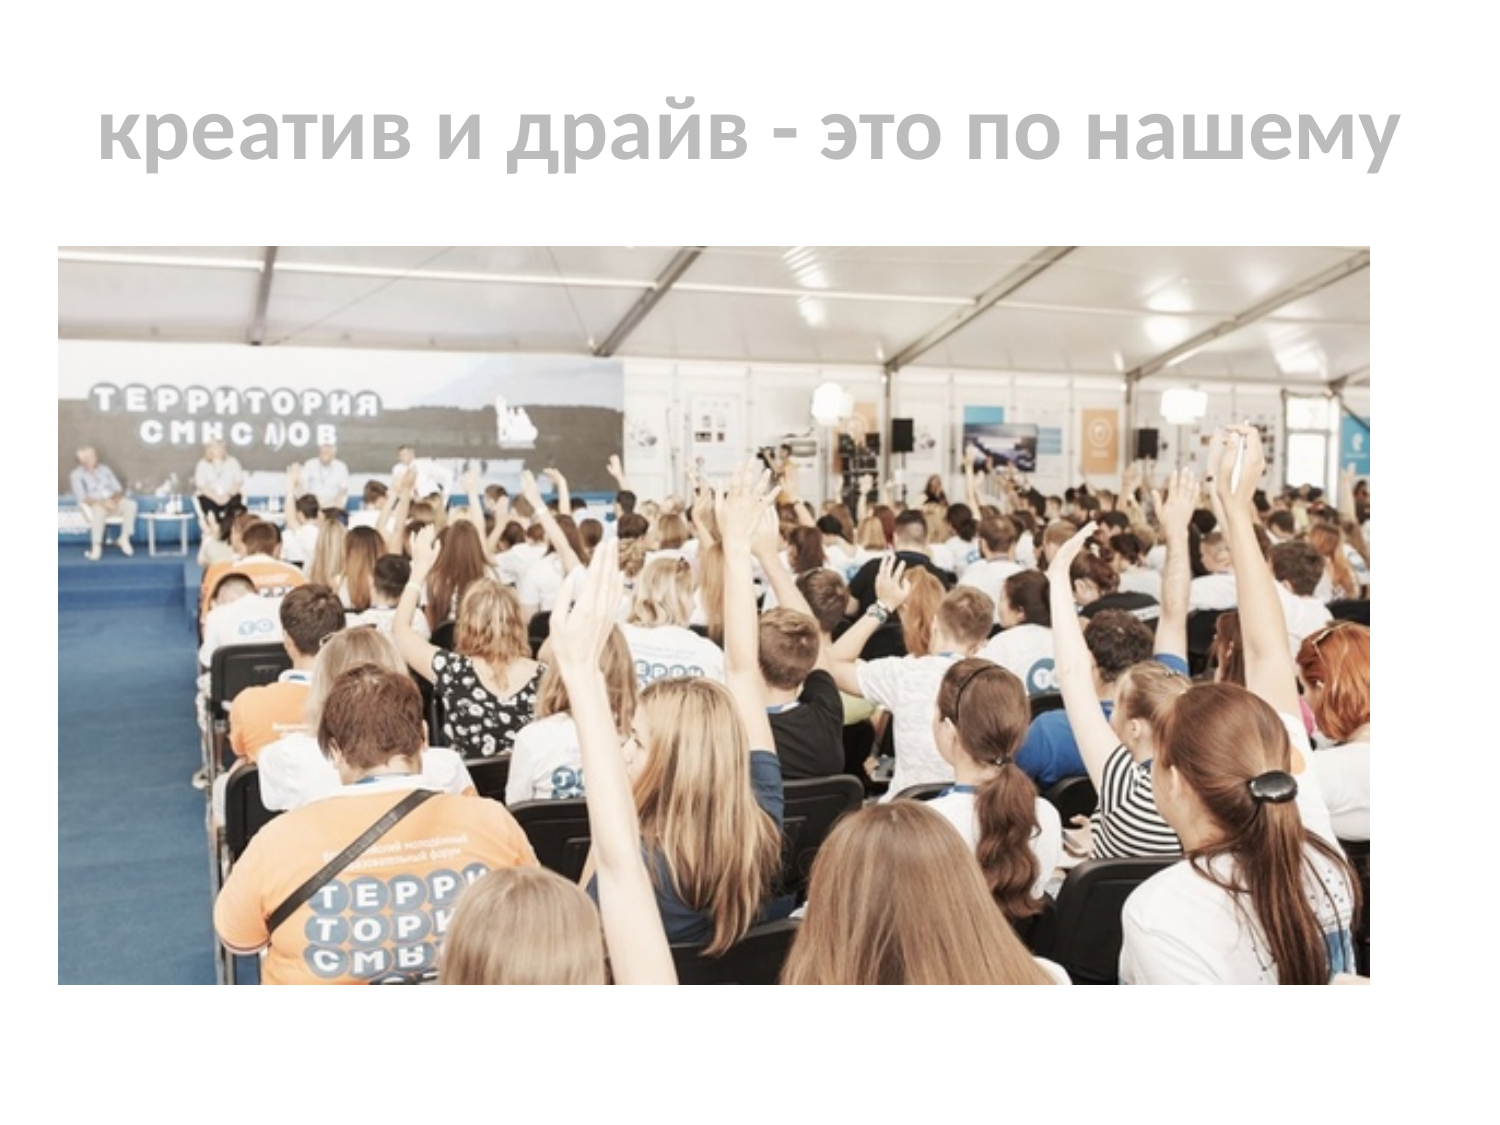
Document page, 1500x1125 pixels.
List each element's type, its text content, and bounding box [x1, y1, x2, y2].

picture [58, 245, 1370, 985]
title креатив и драйв - это по нашему [0, 46, 1500, 200]
